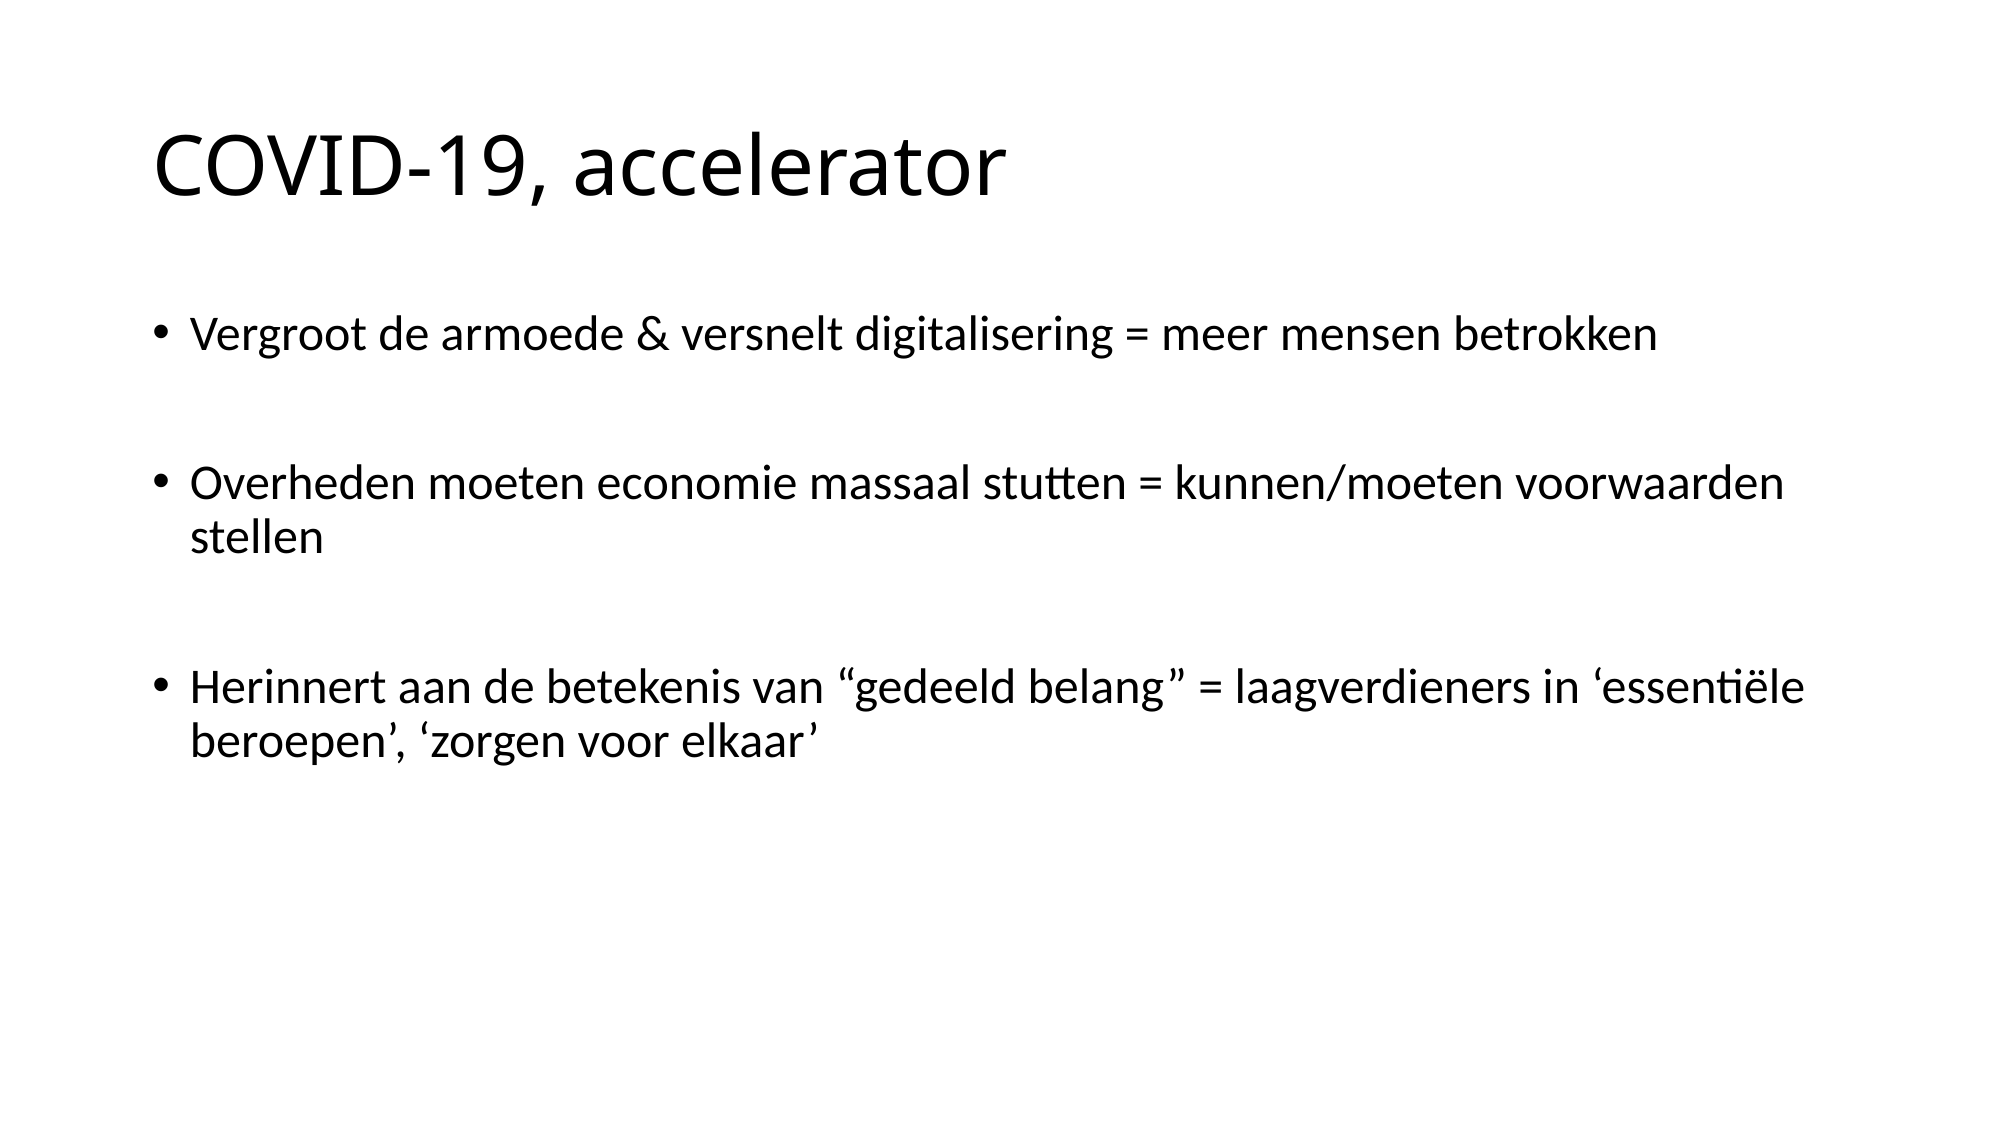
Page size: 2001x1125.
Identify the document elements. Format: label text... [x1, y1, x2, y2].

list Vergroot de armoede & versnelt digitalisering = meer mensen betrokken Overheden moeten economie massaal stutten = kunnen/moeten voorwaarden stellen Herinnert aan de betekenis van “gedeeld belang” = laagverdieners in ‘essentiële beroepen’, ‘zorgen voor elkaar’ [137, 299, 1863, 1014]
title COVID-19, accelerator [137, 59, 1863, 278]
